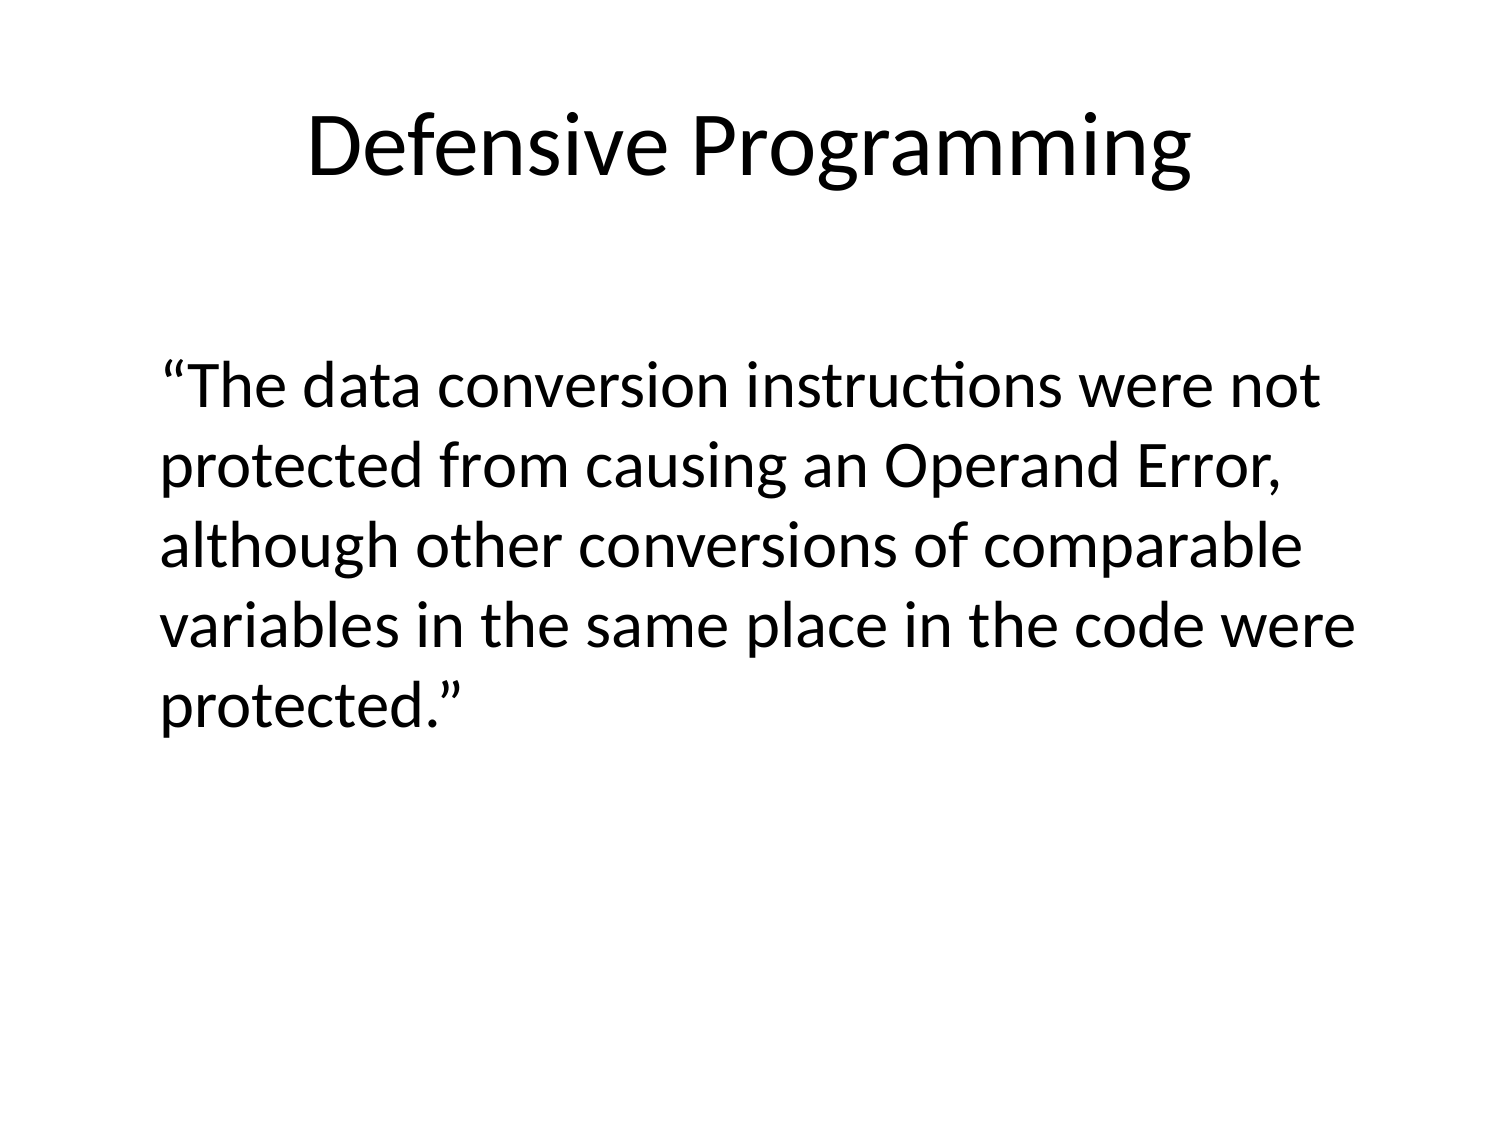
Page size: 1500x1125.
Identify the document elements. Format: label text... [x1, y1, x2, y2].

text_box “The data conversion instructions were not protected from causing an Operand Error, although other conversions of comparable variables in the same place in the code were protected.” [144, 333, 1384, 749]
title Defensive Programming [75, 45, 1425, 233]
